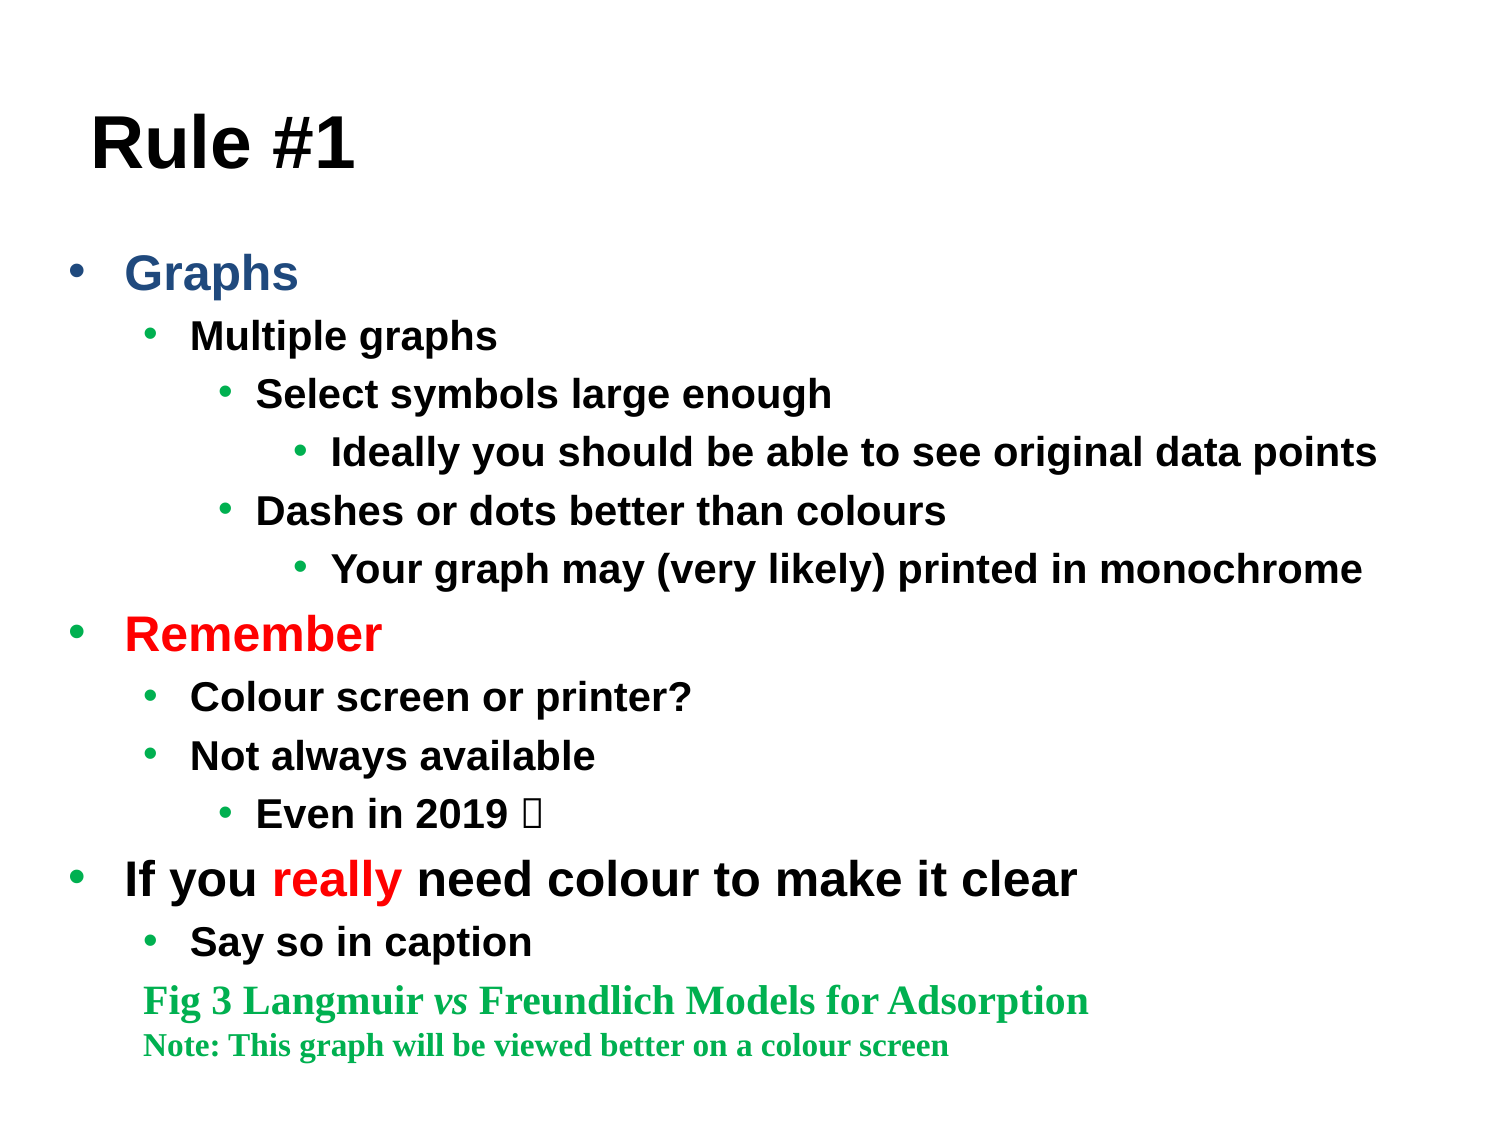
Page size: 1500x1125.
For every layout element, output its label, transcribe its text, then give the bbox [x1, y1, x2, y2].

list Graphs Multiple graphs Select symbols large enough Ideally you should be able to see original data points Dashes or dots better than colours Your graph may (very likely) printed in monochrome Remember Colour screen or printer? Not always available Even in 2019  If you really need colour to make it clear Say so in caption Fig 3 Langmuir vs Freundlich Models for Adsorption Note: This graph will be viewed better on a colour screen [52, 232, 1426, 1125]
title Rule #1 [74, 44, 1426, 232]
